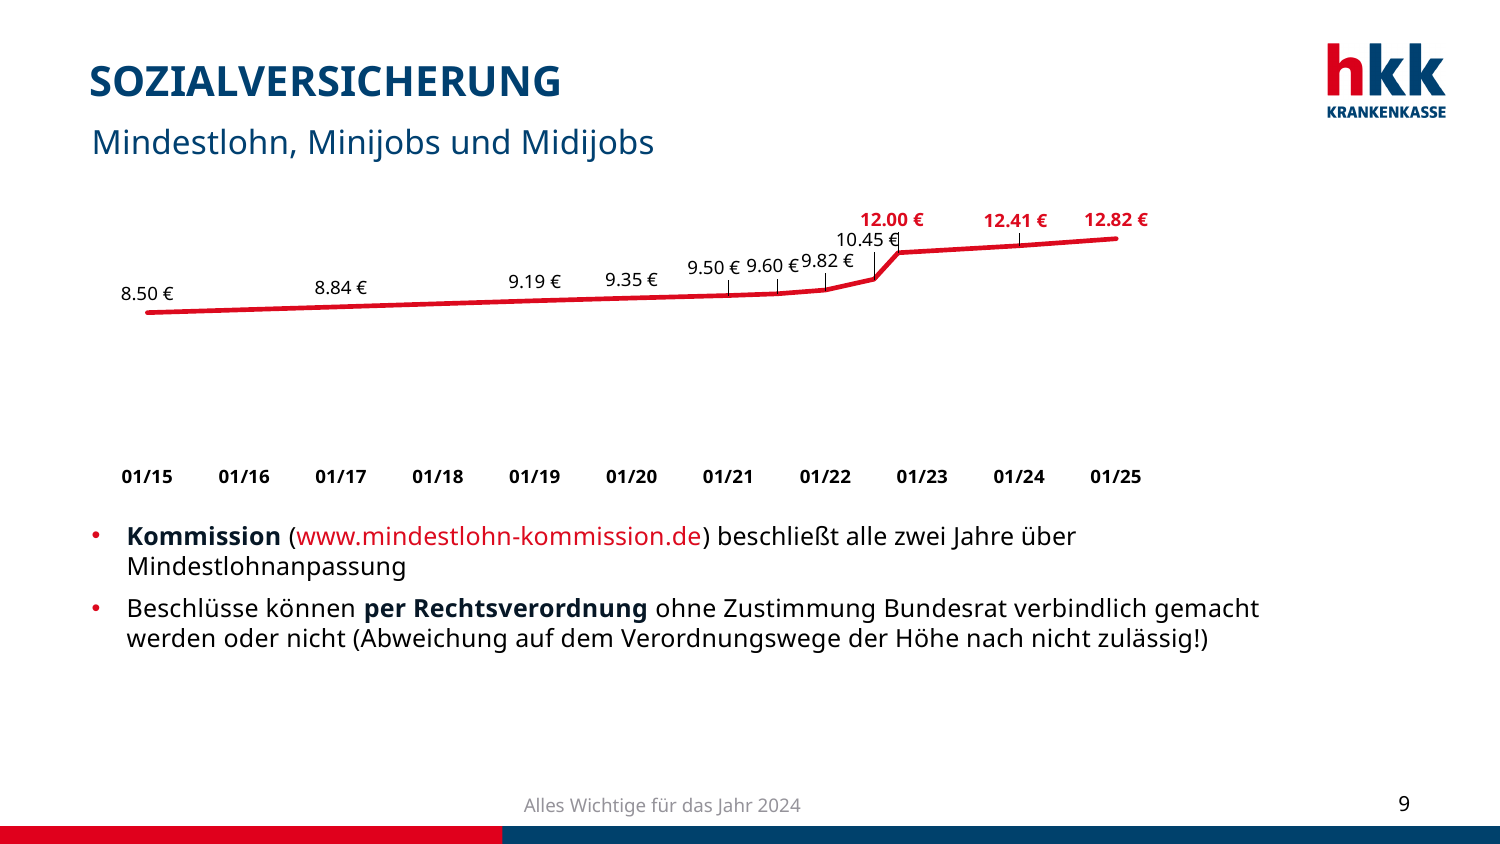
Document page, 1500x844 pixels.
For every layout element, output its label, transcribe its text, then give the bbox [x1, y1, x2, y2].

title SOZIALVERSICHERUNG [74, 47, 1291, 114]
list Mindestlohn, Minijobs und Midijobs [76, 113, 1294, 157]
chart [100, 206, 1164, 496]
footer Alles Wichtige für das Jahr 2024 [512, 782, 988, 827]
list Kommission (www.mindestlohn-kommission.de) beschließt alle zwei Jahre über Mindestlohnanpassung Beschlüsse können per Rechtsverordnung ohne Zustimmung Bundesrat verbindlich gemacht werden oder nicht (Abweichung auf dem Verordnungswege der Höhe nach nicht zulässig!) [76, 209, 1294, 765]
slide_number 9 [1074, 782, 1425, 827]
picture [1327, 43, 1446, 118]
picture [0, 826, 1500, 844]
